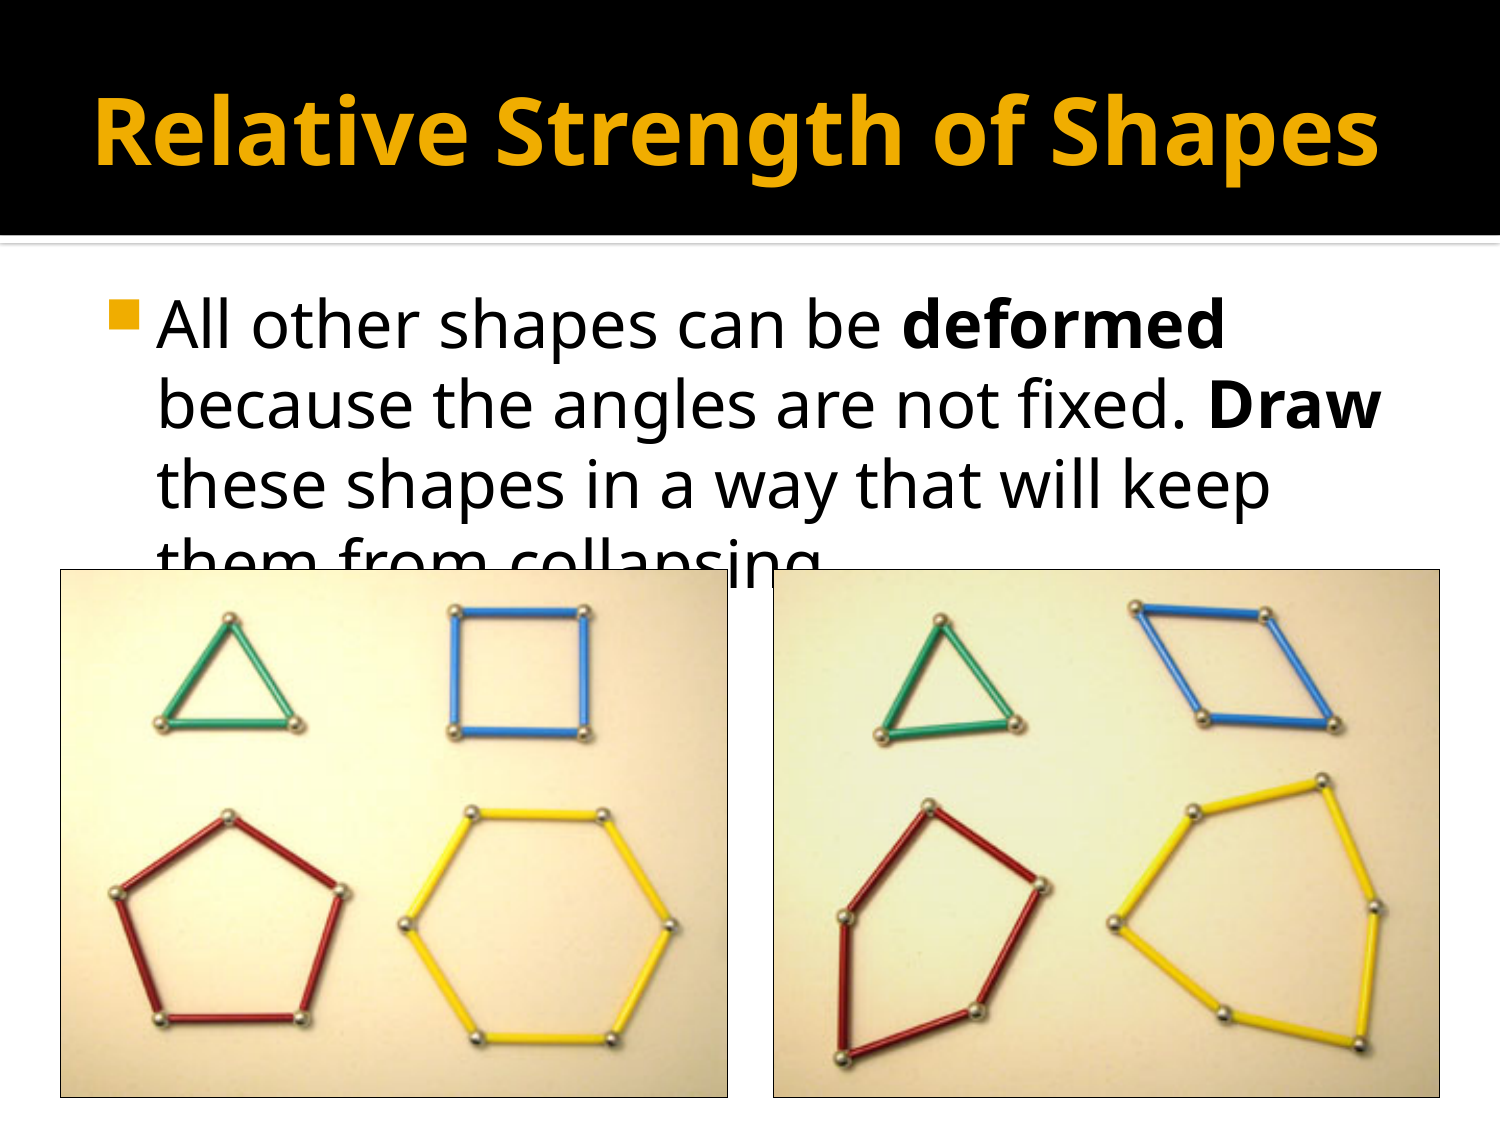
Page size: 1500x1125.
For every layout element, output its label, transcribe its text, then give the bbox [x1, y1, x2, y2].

title Relative Strength of Shapes [75, 25, 1425, 231]
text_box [60, 569, 1440, 1098]
list All other shapes can be deformed because the angles are not fixed. Draw these shapes in a way that will keep them from collapsing. [75, 266, 1425, 567]
